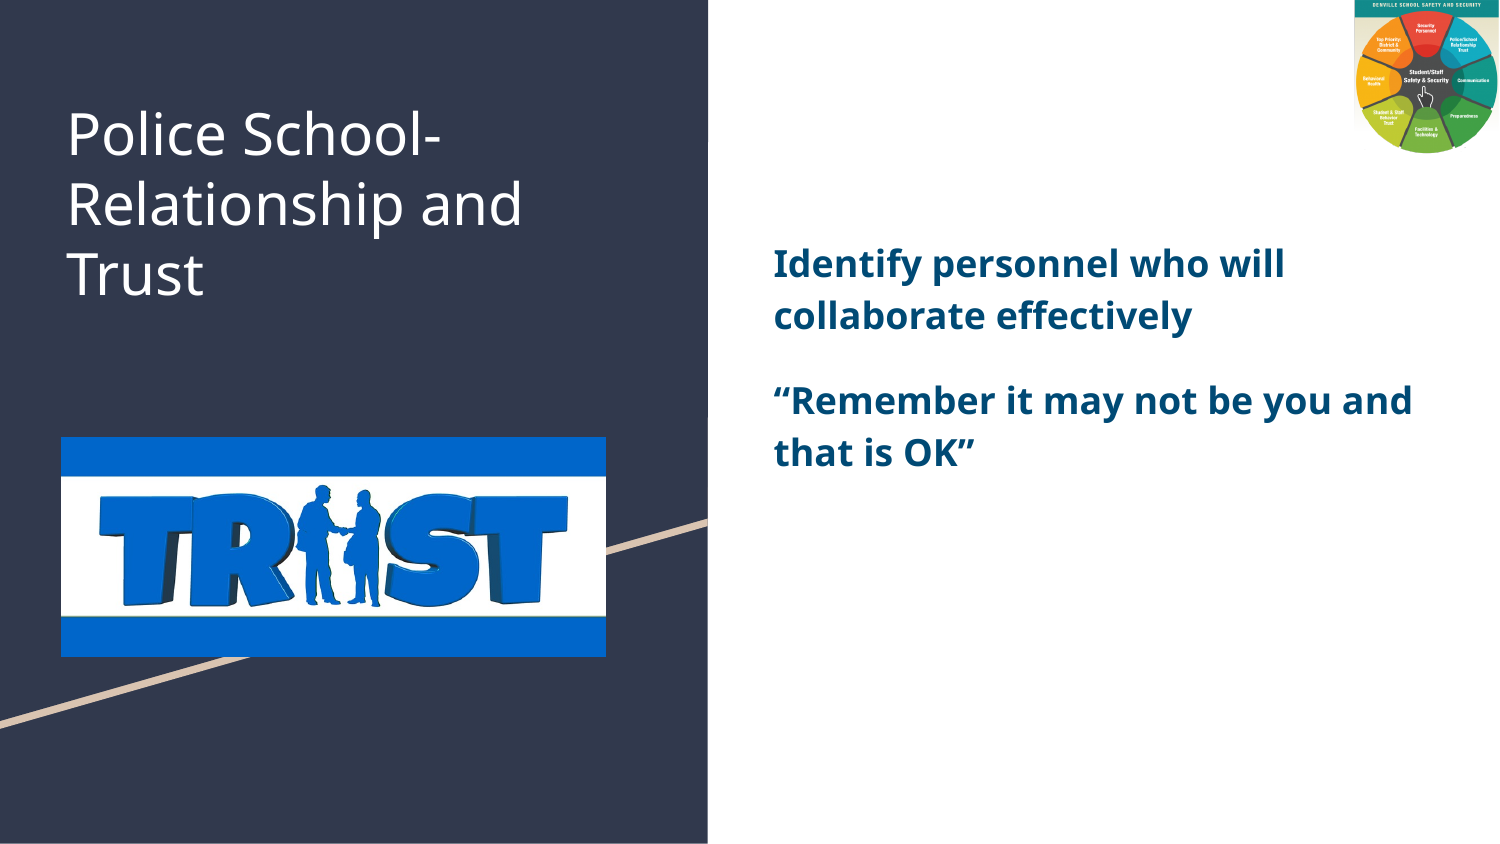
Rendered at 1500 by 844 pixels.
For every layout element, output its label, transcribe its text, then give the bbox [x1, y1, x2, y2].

picture [1352, 0, 1500, 156]
picture [60, 437, 606, 658]
list Identify personnel who will collaborate effectively “Remember it may not be you and that is OK” [758, 82, 1443, 674]
title Police School- Relationship and Trust [51, 82, 660, 494]
